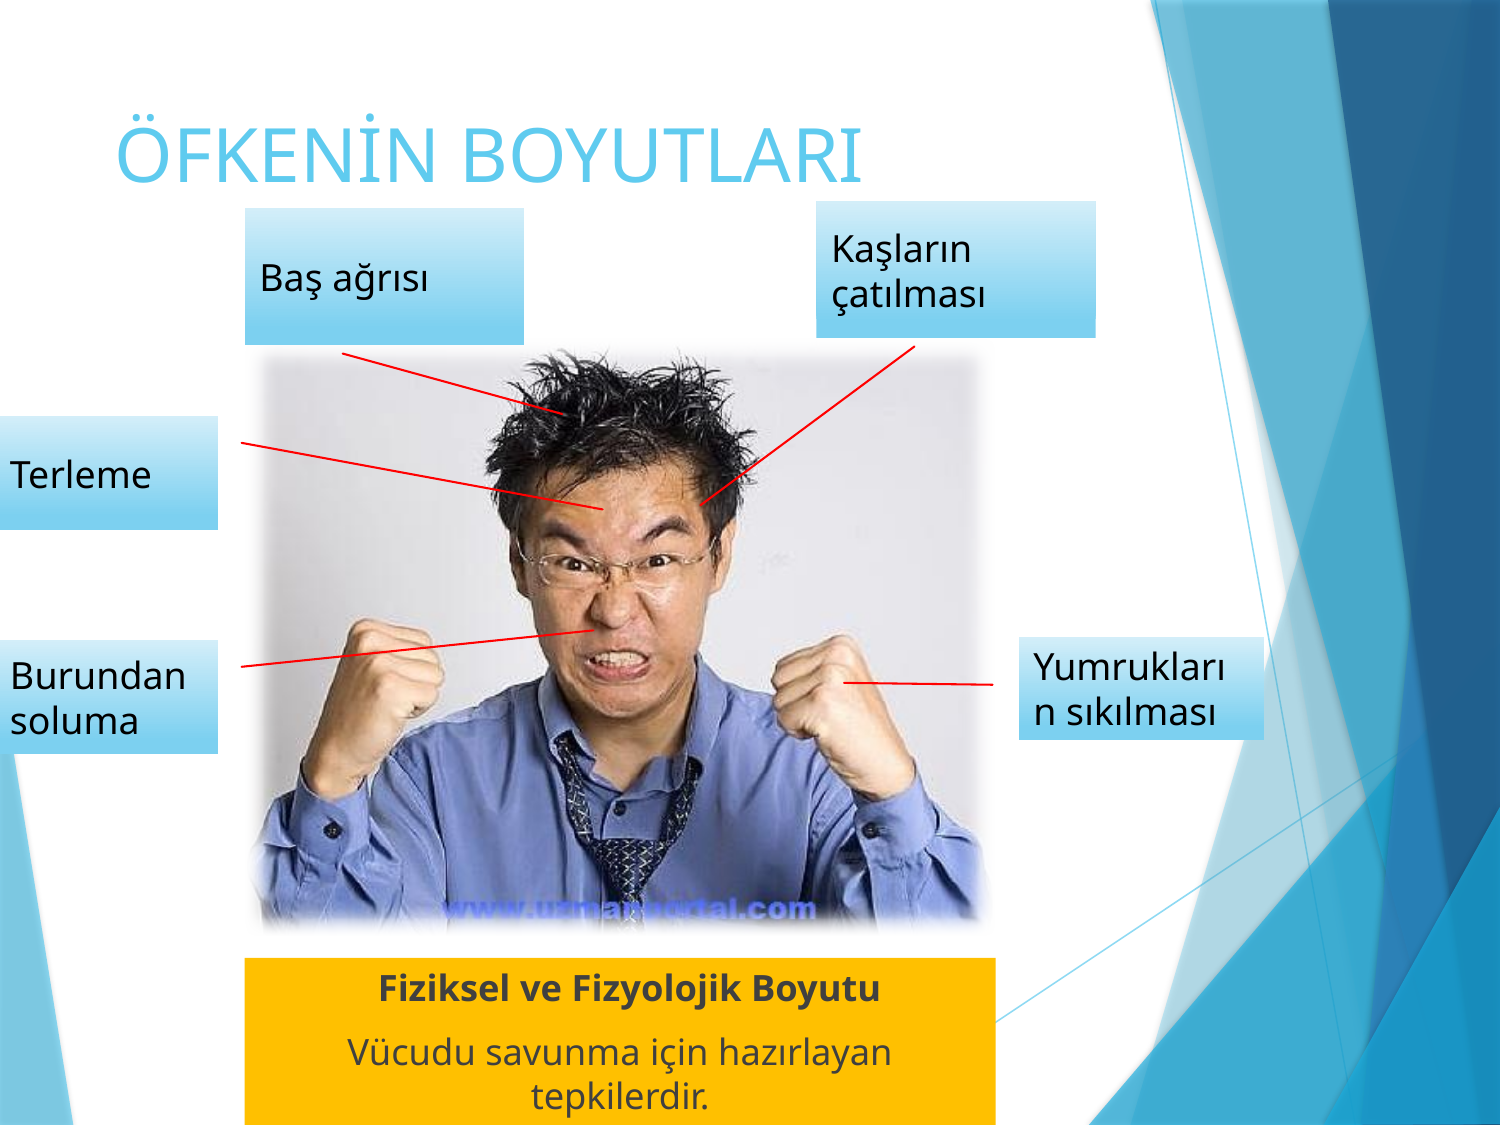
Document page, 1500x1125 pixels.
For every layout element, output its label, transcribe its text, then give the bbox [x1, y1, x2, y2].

text_box Burundan soluma [0, 640, 218, 754]
text_box Kaşların çatılması [816, 201, 1096, 338]
text_box Baş ağrısı [245, 208, 524, 337]
picture [245, 337, 997, 937]
list Fiziksel ve Fizyolojik Boyutu Vücudu savunma için hazırlayan tepkilerdir. [244, 957, 996, 1125]
text_box Yumrukların sıkılması [1019, 637, 1264, 740]
text_box Terleme [0, 416, 218, 530]
title ÖFKENİN BOYUTLARI [99, 99, 1142, 317]
